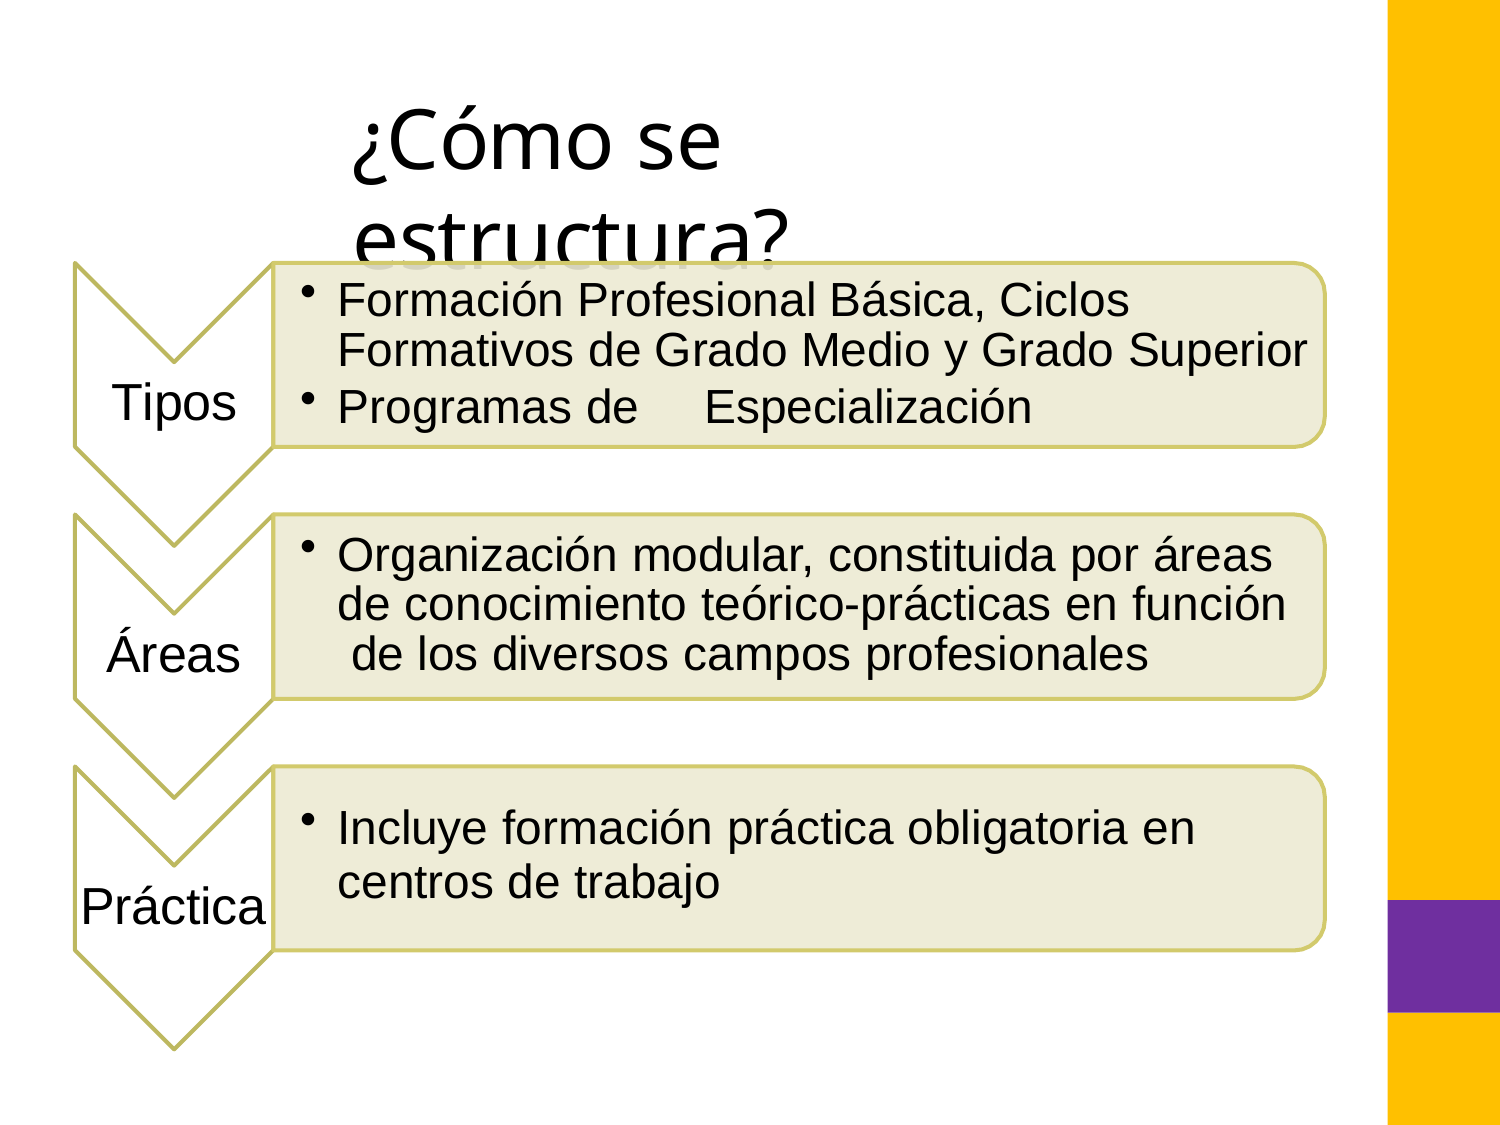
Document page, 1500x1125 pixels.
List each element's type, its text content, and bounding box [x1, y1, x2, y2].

text_box Tipos [109, 366, 239, 431]
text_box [271, 764, 1328, 953]
title ¿Cómo se estructura? [350, 84, 1096, 259]
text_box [72, 512, 276, 763]
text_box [271, 260, 1328, 450]
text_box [271, 512, 1328, 702]
text_box [74, 262, 267, 510]
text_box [72, 764, 276, 1052]
